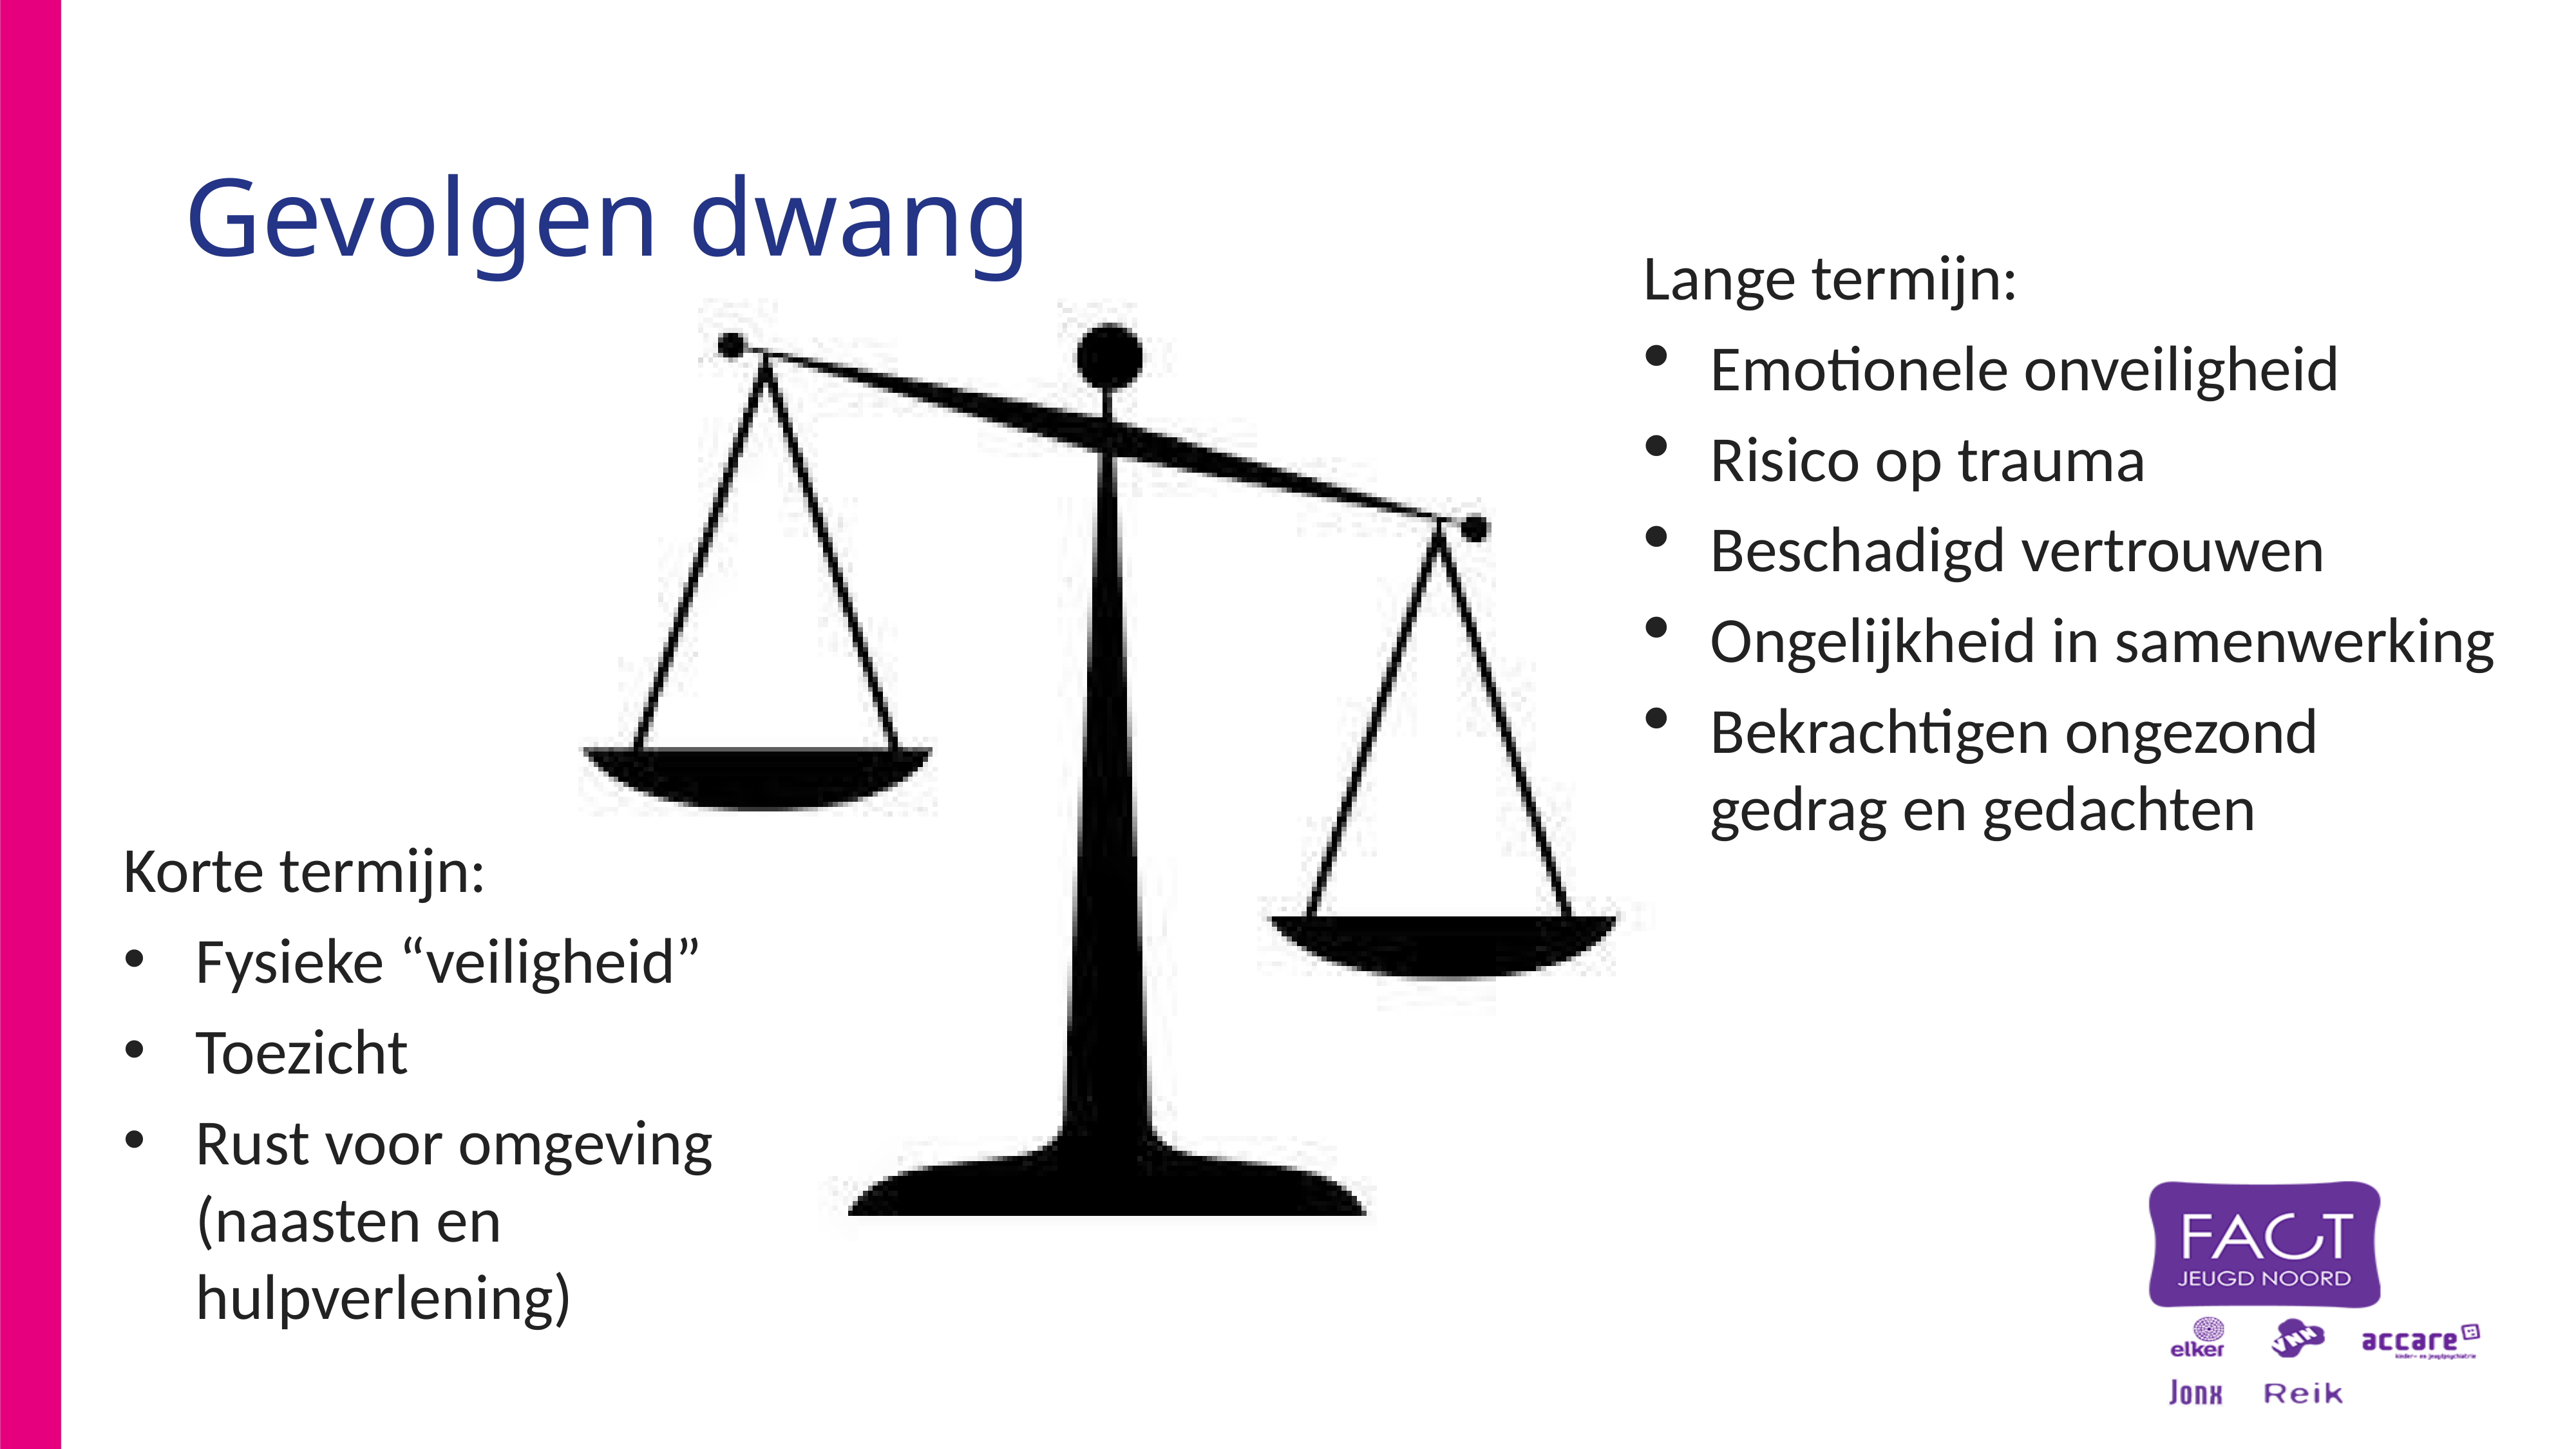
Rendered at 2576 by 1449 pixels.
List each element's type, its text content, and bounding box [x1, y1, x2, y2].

picture [0, 0, 2576, 1449]
text_box Korte termijn: Fysieke “veiligheid” Toezicht Rust voor omgeving (naasten en hulpverlening) [113, 823, 890, 1337]
list Lange termijn: Emotionele onveiligheid Risico op trauma Beschadigd vertrouwen Ongelijkheid in samenwerking Bekrachtigen ongezond gedrag en gedachten [1751, 229, 2514, 862]
title Gevolgen dwang [178, 92, 2398, 335]
